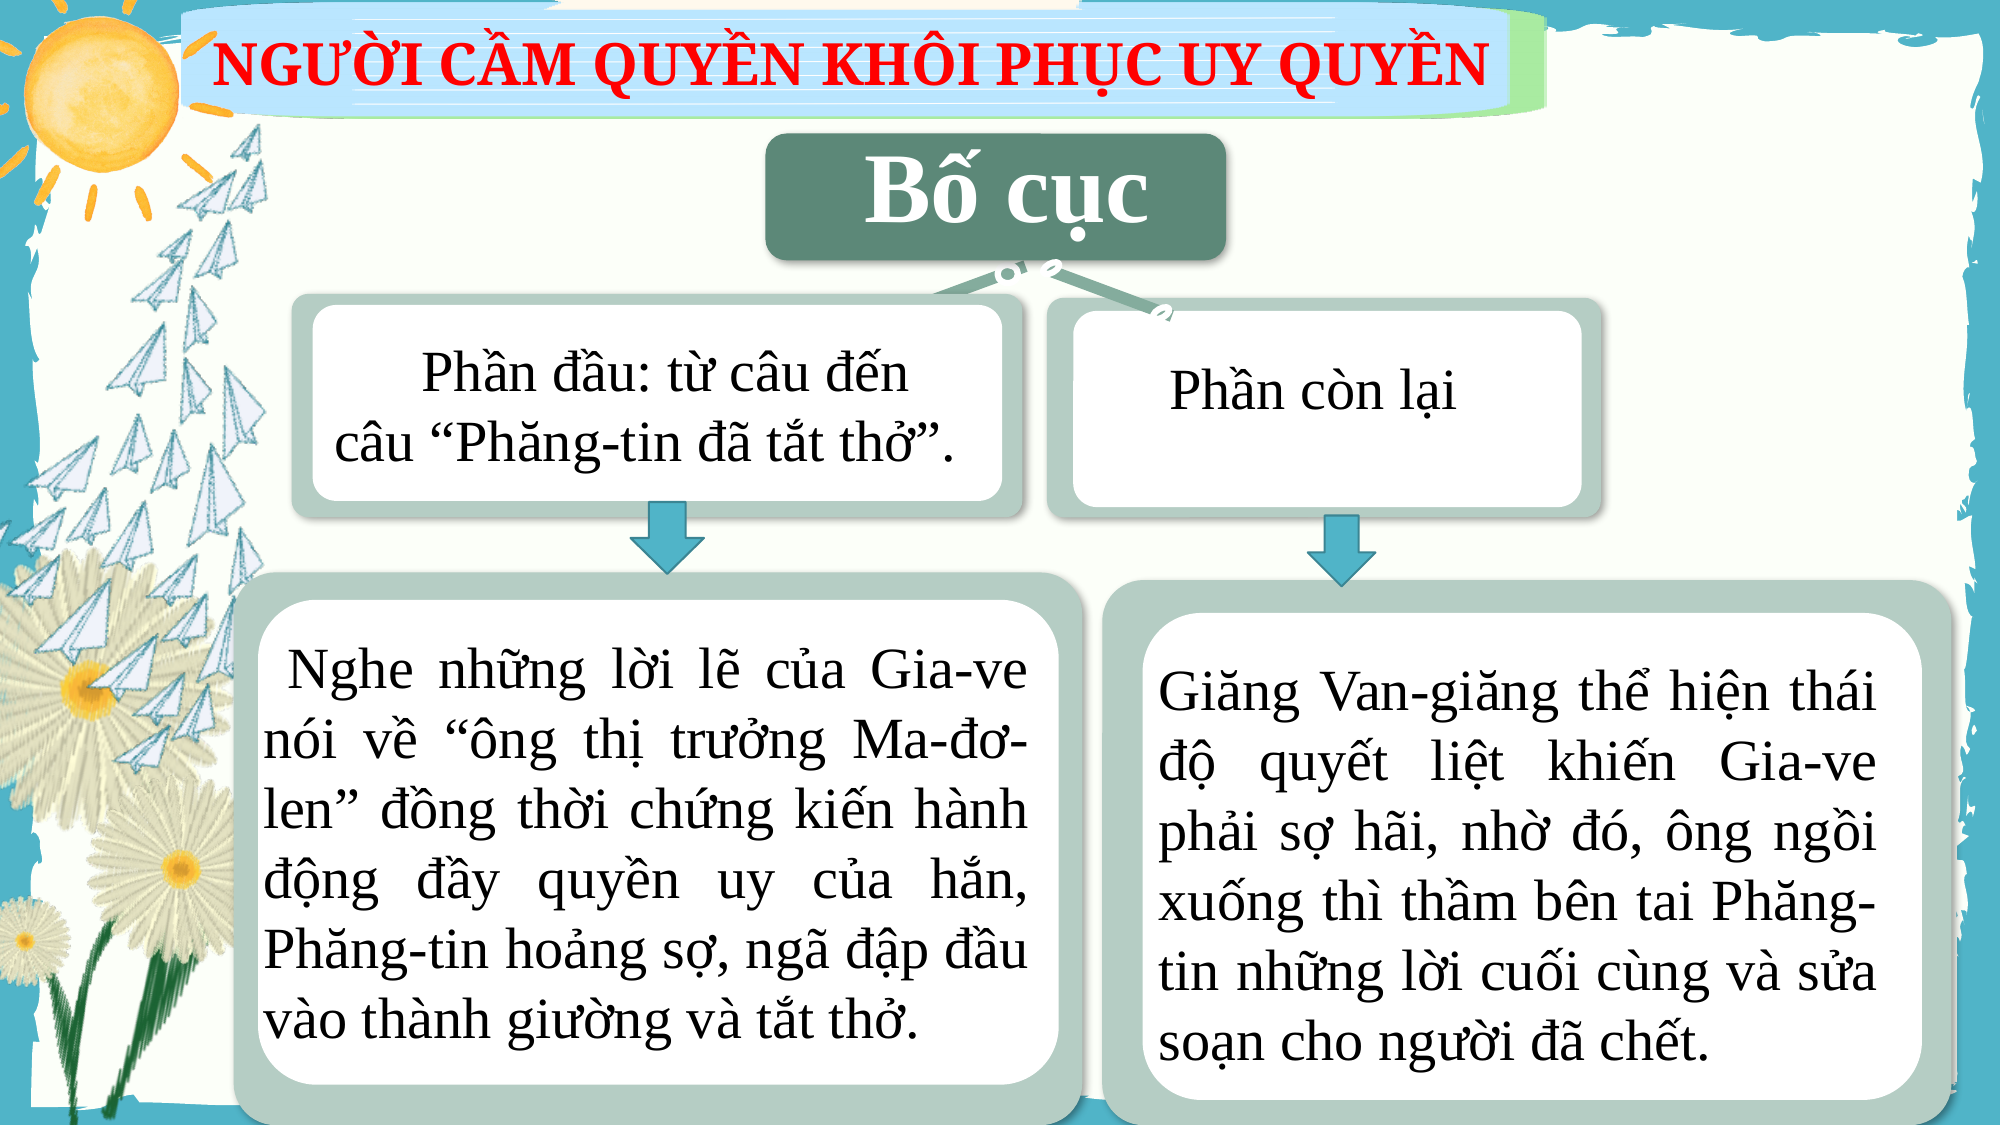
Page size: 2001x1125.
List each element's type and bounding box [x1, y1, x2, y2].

text_box [1101, 579, 1952, 1125]
text_box [542, 22, 1985, 1111]
text_box [765, 133, 1227, 261]
text_box [1046, 297, 1602, 518]
picture [0, 0, 1547, 1125]
text_box [291, 293, 1023, 518]
text_box [785, 264, 1026, 357]
text_box [233, 572, 1083, 1125]
text_box [1053, 246, 1161, 338]
